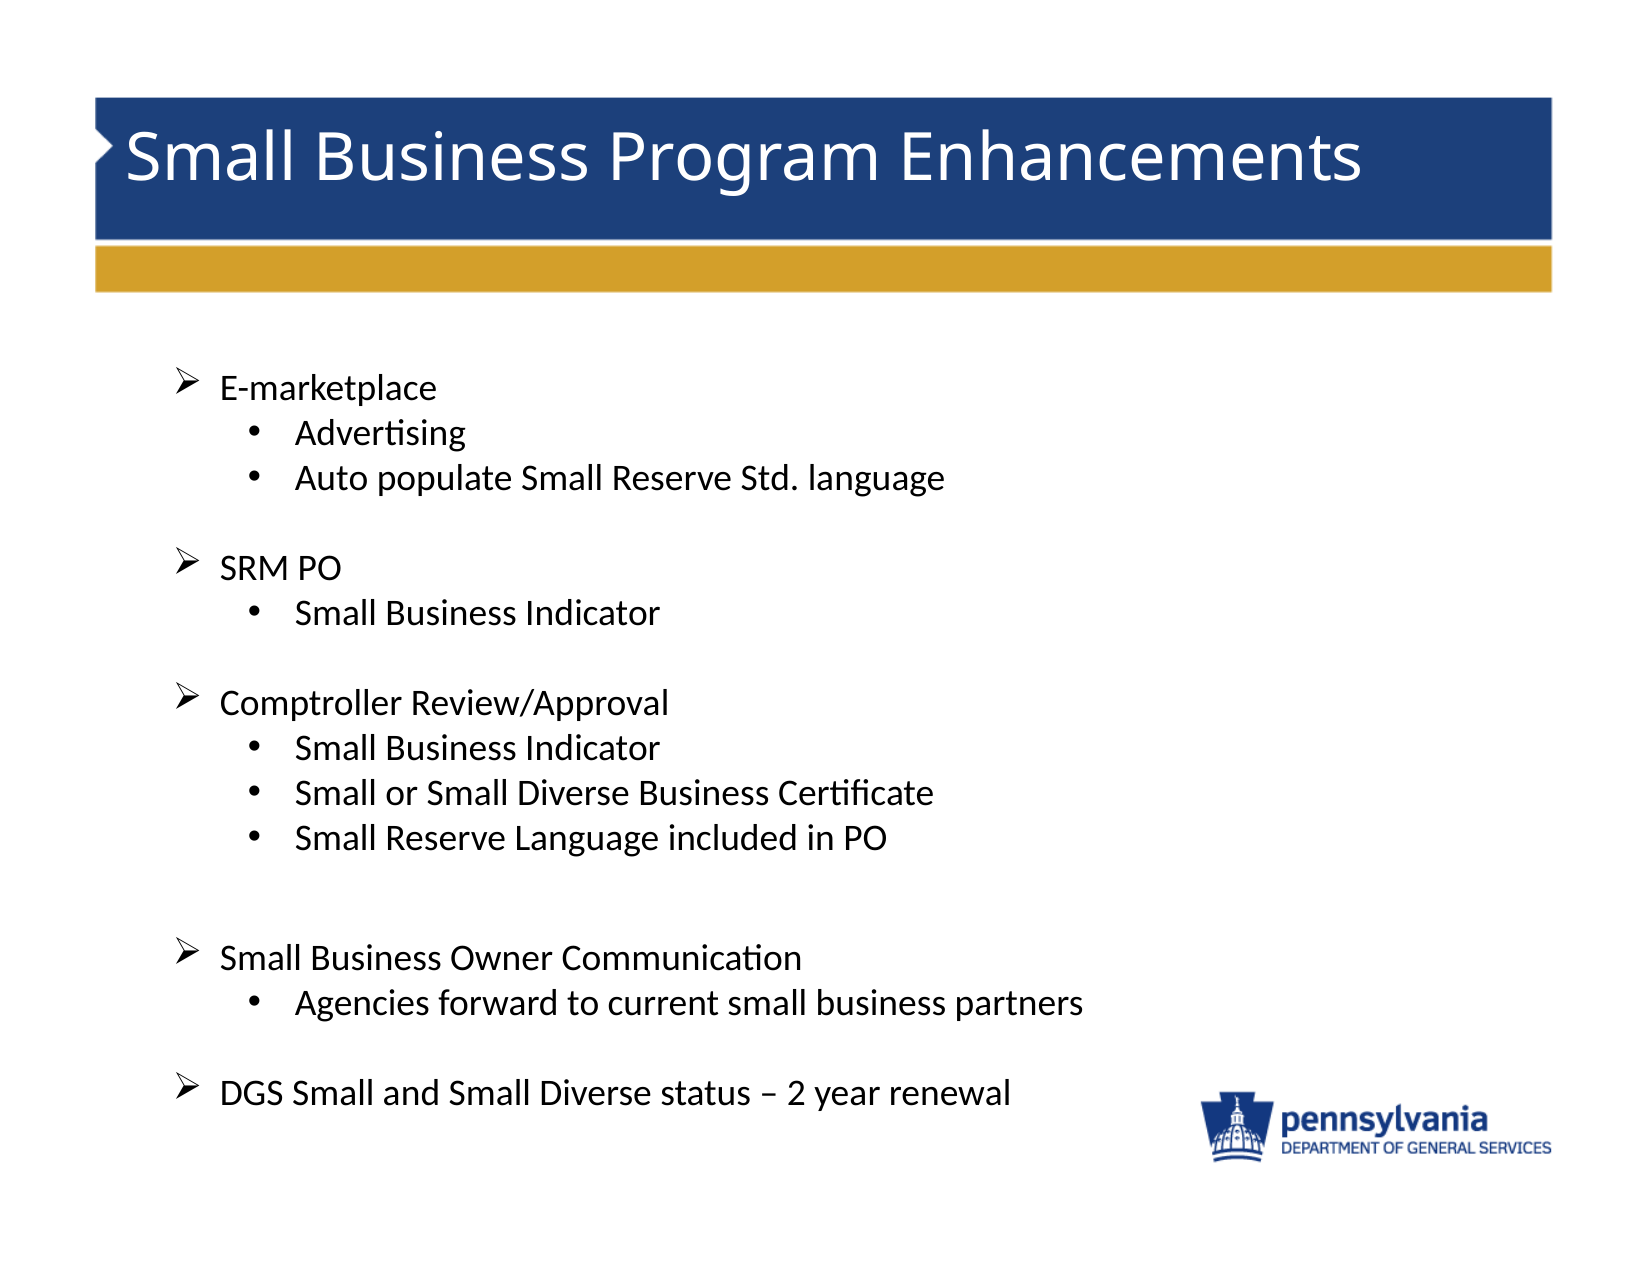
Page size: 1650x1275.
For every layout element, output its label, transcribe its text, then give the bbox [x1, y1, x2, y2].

list E-marketplace Advertising Auto populate Small Reserve Std. language SRM PO Small Business Indicator Comptroller Review/Approval Small Business Indicator Small or Small Diverse Business Certificate Small Reserve Language included in PO Small Business Owner Communication Agencies forward to current small business partners DGS Small and Small Diverse status – 2 year renewal [97, 318, 1553, 1091]
picture [74, 74, 1575, 1200]
title Small Business Program Enhancements [125, 113, 1525, 195]
